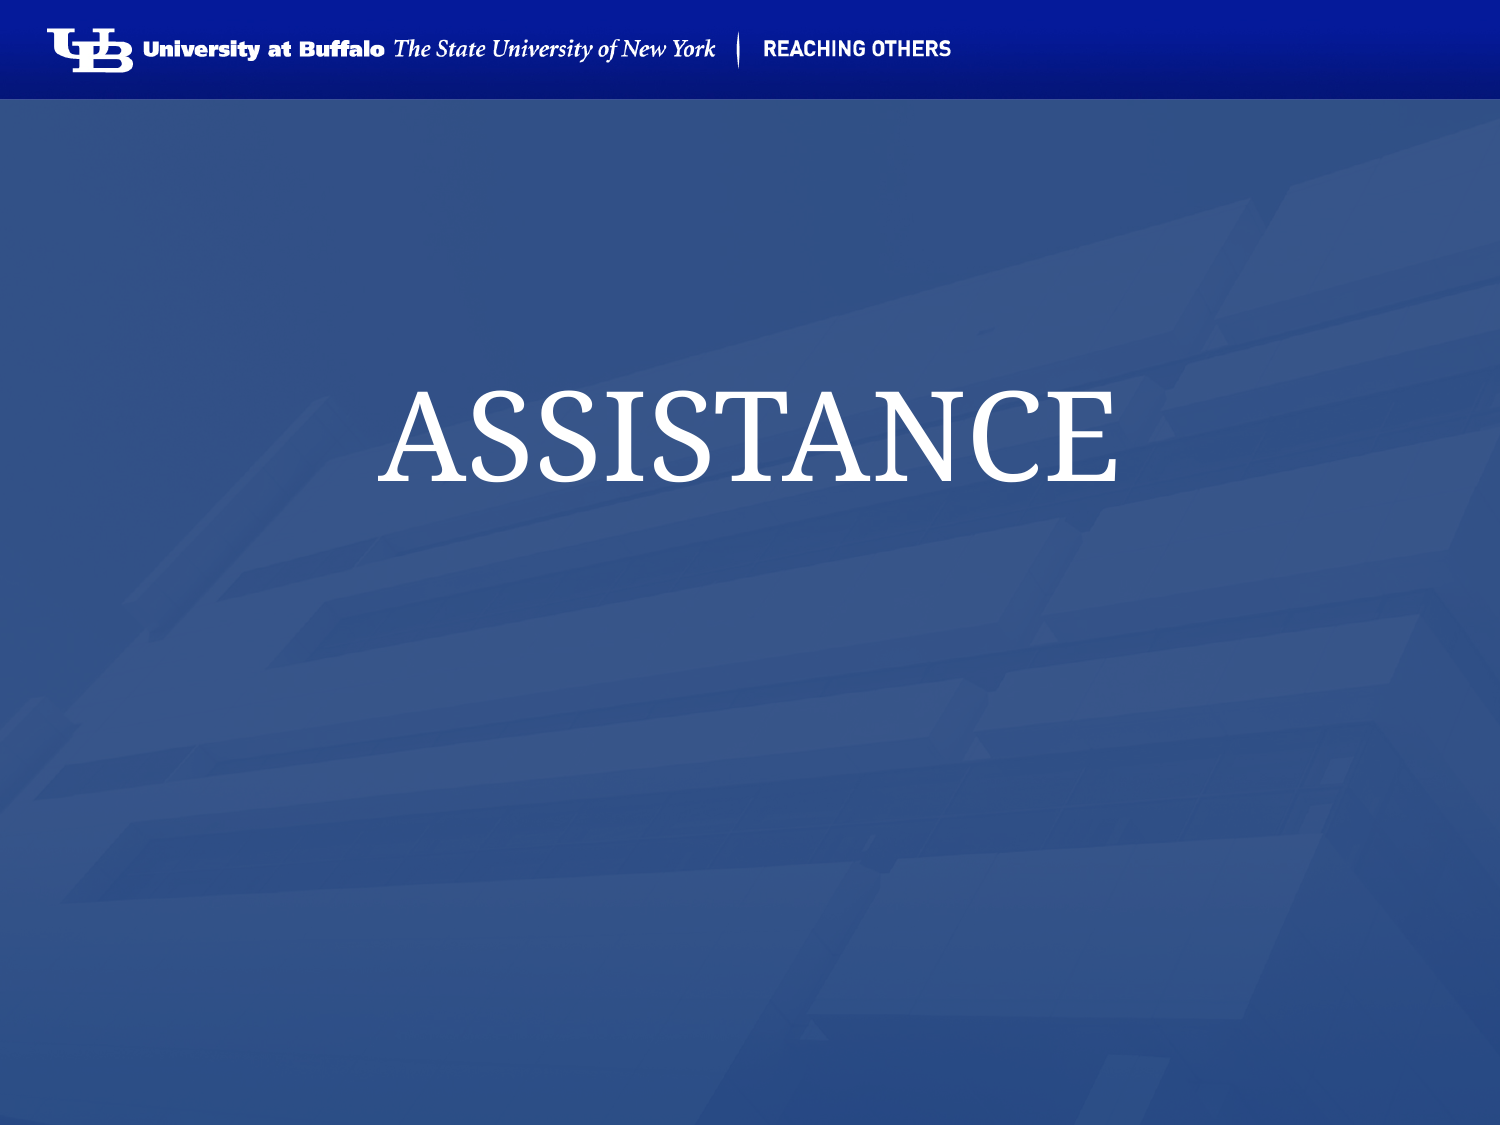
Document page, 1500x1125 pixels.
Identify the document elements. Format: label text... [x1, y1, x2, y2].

title ASSISTANCE [112, 349, 1388, 591]
picture [0, 0, 1500, 99]
